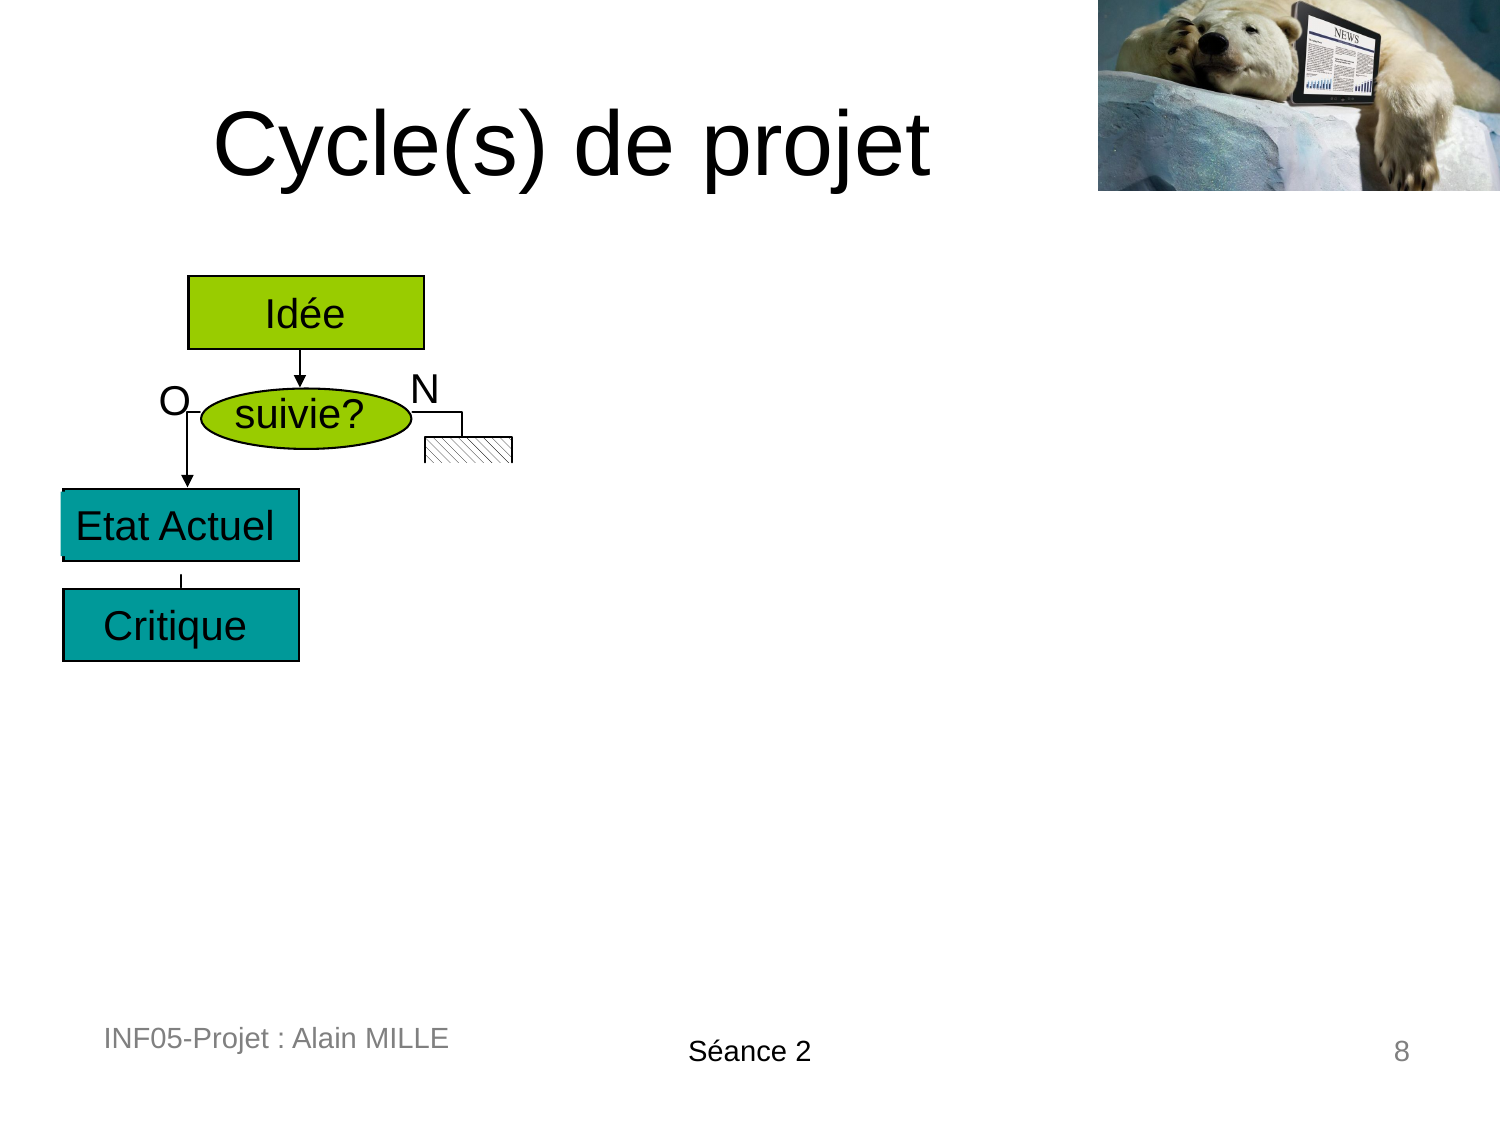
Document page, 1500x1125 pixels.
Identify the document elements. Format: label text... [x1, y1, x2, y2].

slide_number 8 [1074, 1024, 1425, 1103]
text_box [63, 488, 299, 562]
text_box [425, 412, 463, 437]
text_box Etat Actuel [60, 491, 290, 557]
text_box [188, 276, 424, 349]
picture [1098, 0, 1500, 191]
text_box suivie? [219, 379, 380, 444]
text_box [63, 588, 299, 662]
text_box O [143, 366, 206, 432]
footer Séance 2 [512, 1024, 988, 1103]
title Cycle(s) de projet [75, 45, 1069, 233]
text_box [293, 350, 307, 379]
text_box N [394, 354, 455, 419]
text_box [380, 397, 412, 441]
text_box Critique [88, 591, 262, 657]
text_box Idée [249, 279, 361, 344]
slide_number INF05-Projet : Alain MILLE [88, 1011, 502, 1090]
text_box [206, 401, 219, 436]
text_box [248, 444, 364, 449]
text_box [424, 437, 513, 463]
text_box [181, 432, 197, 488]
